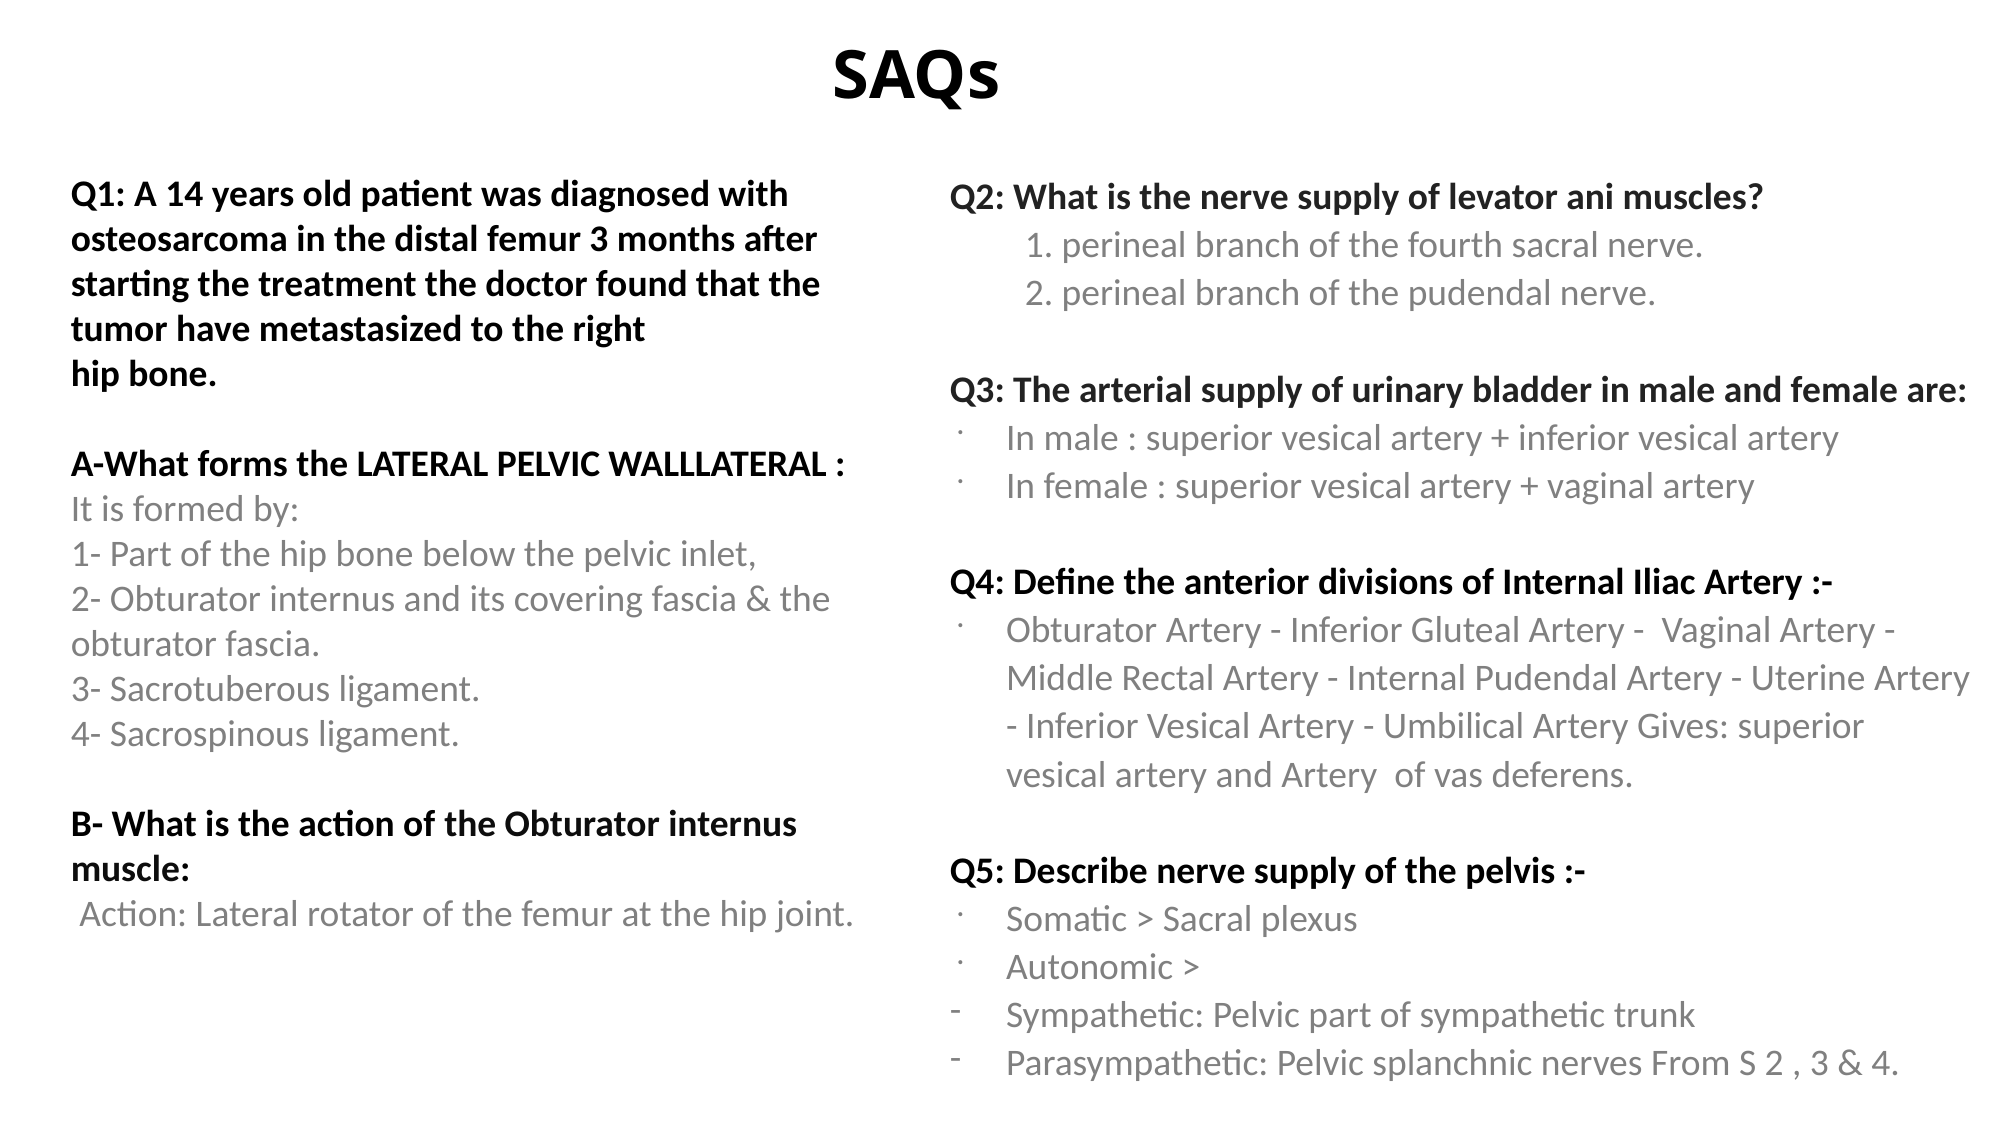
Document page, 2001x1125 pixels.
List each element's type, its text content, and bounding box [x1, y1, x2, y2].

text_box Q2: What is the nerve supply of levator ani muscles? 1. perineal branch of the fourth sacral nerve. 2. perineal branch of the pudendal nerve. Q3: The arterial supply of urinary bladder in male and female are: In male : superior vesical artery + inferior vesical artery In female : superior vesical artery + vaginal artery Q4: Define the anterior divisions of Internal Iliac Artery :- Obturator Artery - Inferior Gluteal Artery - Vaginal Artery - Middle Rectal Artery - Internal Pudendal Artery - Uterine Artery - Inferior Vesical Artery - Umbilical Artery Gives: superior vesical artery and Artery of vas deferens. Q5: Describe nerve supply of the pelvis :- Somatic > Sacral plexus Autonomic > Sympathetic: Pelvic part of sympathetic trunk Parasympathetic: Pelvic splanchnic nerves From S 2 , 3 & 4. [935, 161, 1990, 1091]
text_box SAQs [817, 24, 1016, 120]
text_box Q1: A 14 years old patient was diagnosed with osteosarcoma in the distal femur 3 months after starting the treatment the doctor found that the tumor have metastasized to the right hip bone. A-What forms the LATERAL PELVIC WALLLATERAL : It is formed by: 1- Part of the hip bone below the pelvic inlet, 2- Obturator internus and its covering fascia & the obturator fascia. 3- Sacrotuberous ligament. 4- Sacrospinous ligament. B- What is the action of the Obturator internus muscle: Action: Lateral rotator of the femur at the hip joint. [56, 161, 902, 987]
